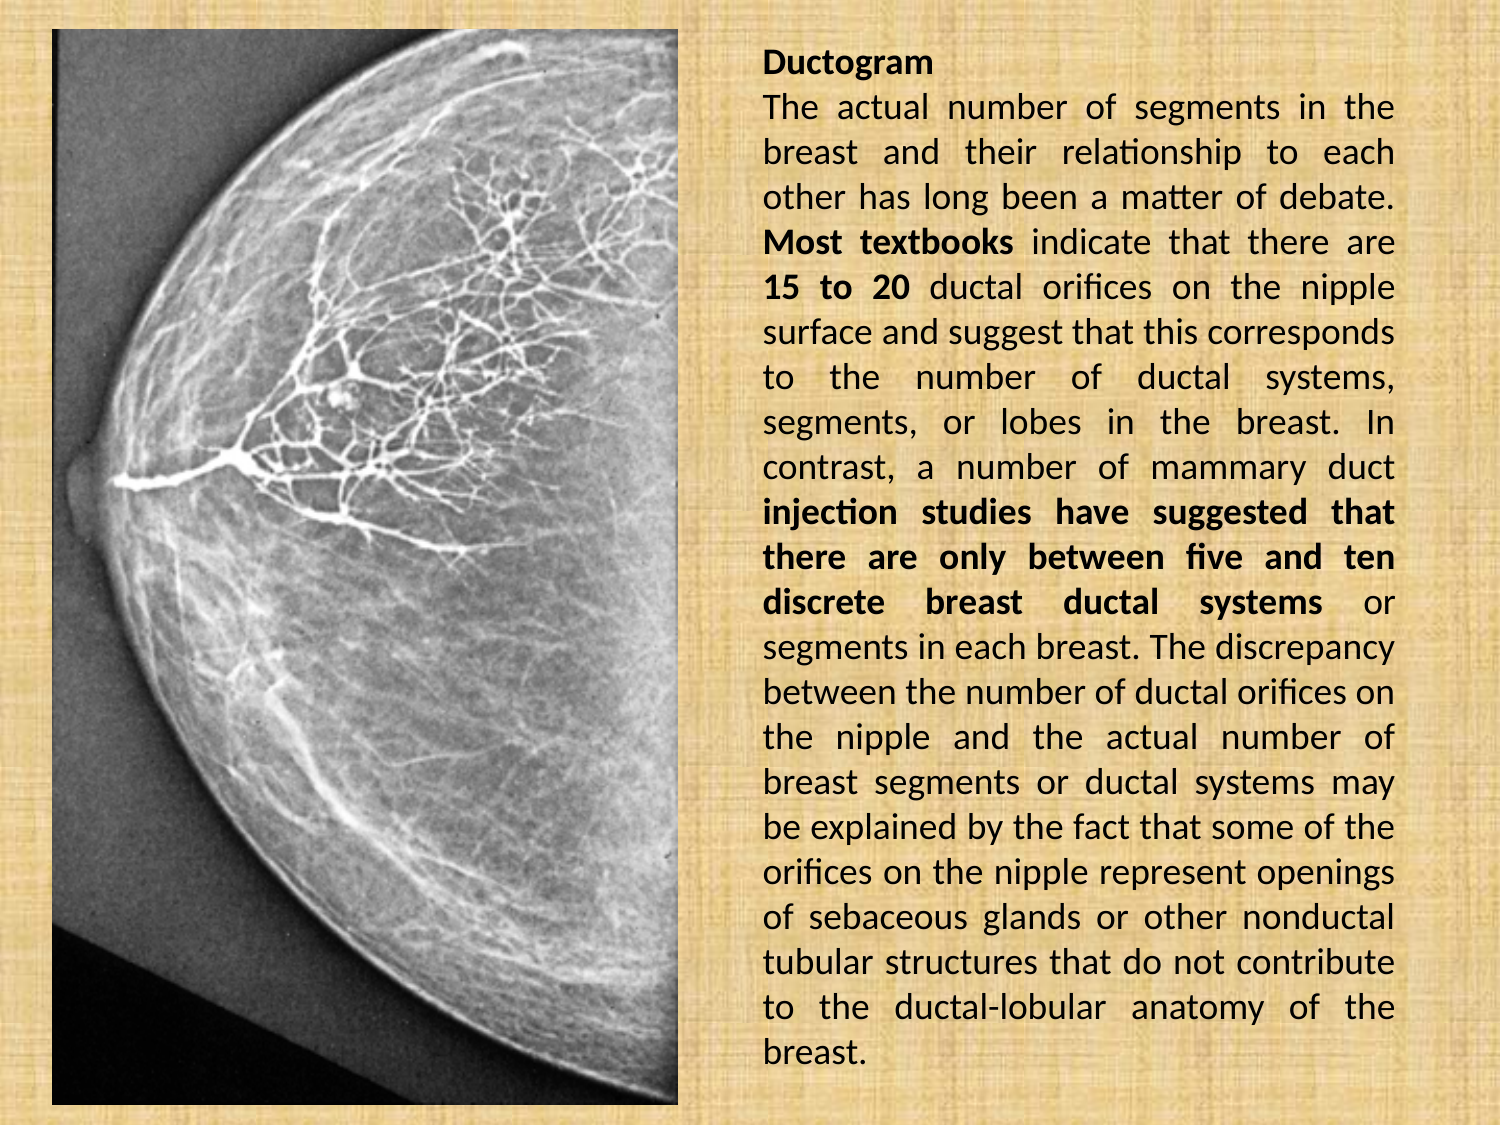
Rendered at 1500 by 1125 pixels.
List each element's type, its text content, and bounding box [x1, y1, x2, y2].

text_box Ductogram The actual number of segments in the breast and their relationship to each other has long been a matter of debate. Most textbooks indicate that there are 15 to 20 ductal orifices on the nipple surface and suggest that this corresponds to the number of ductal systems, segments, or lobes in the breast. In contrast, a number of mammary duct injection studies have suggested that there are only between five and ten discrete breast ductal systems or segments in each breast. The discrepancy between the number of ductal orifices on the nipple and the actual number of breast segments or ductal systems may be explained by the fact that some of the orifices on the nipple represent openings of sebaceous glands or other nonductal tubular structures that do not contribute to the ductal-lobular anatomy of the breast. [747, 29, 1411, 1079]
picture [0, 0, 1500, 1125]
